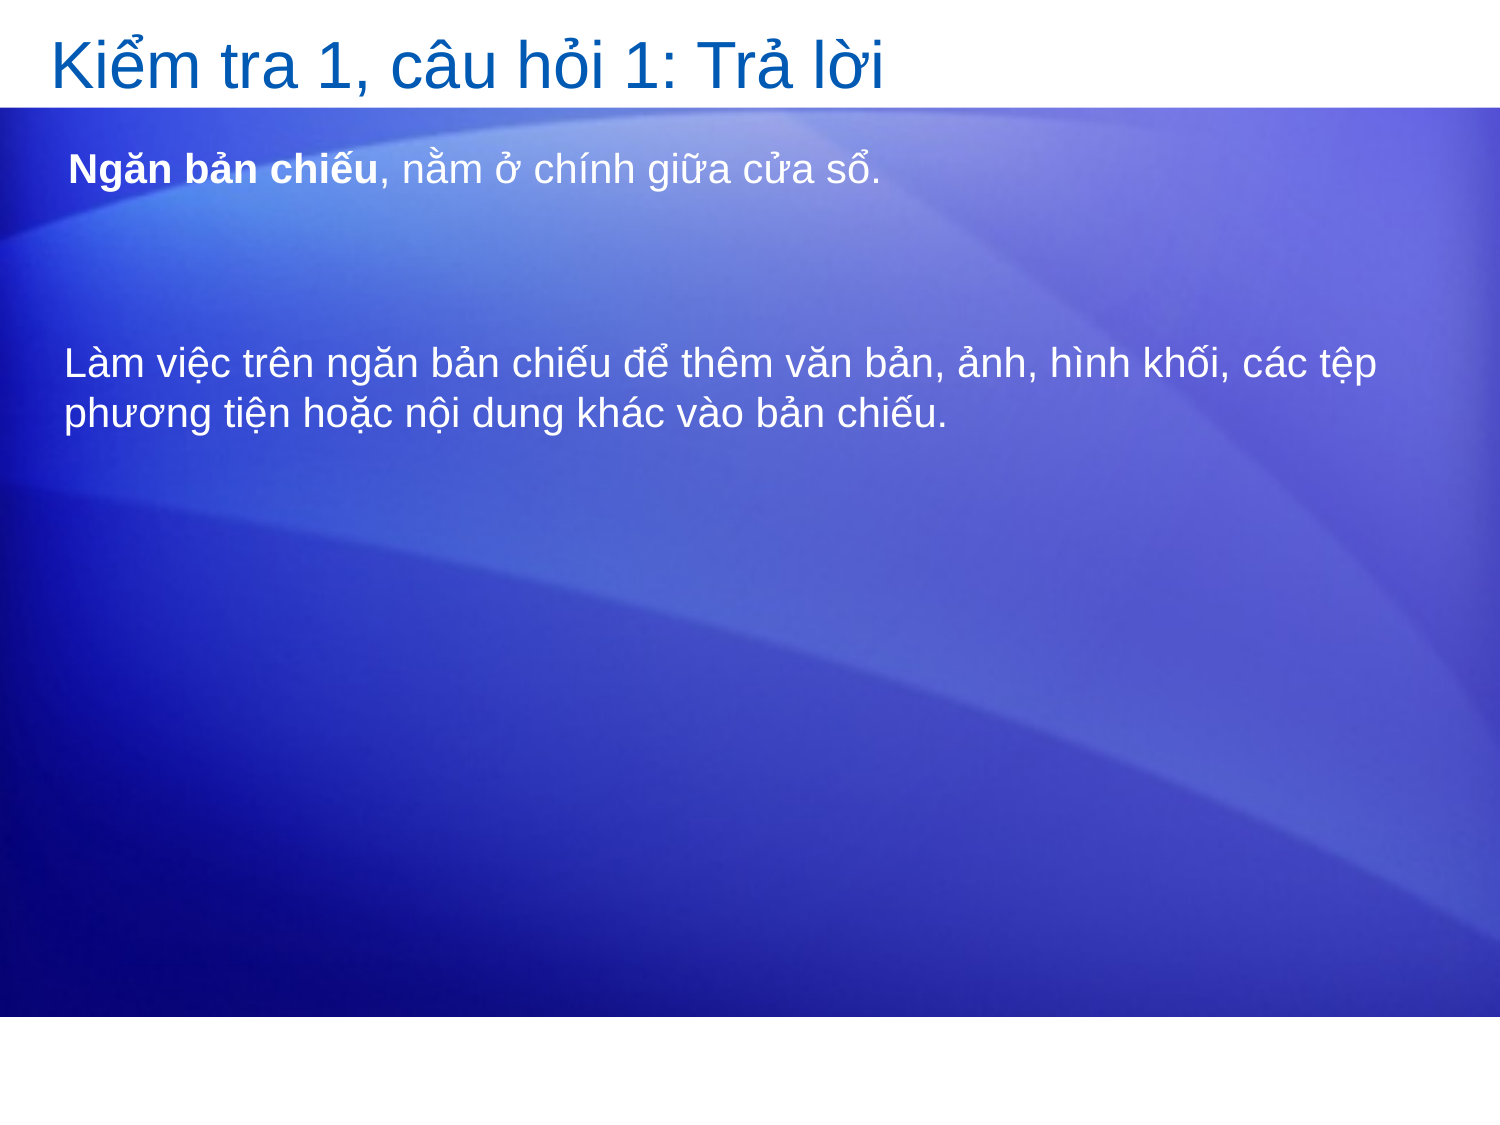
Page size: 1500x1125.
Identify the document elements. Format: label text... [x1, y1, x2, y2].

title Kiểm tra 1, câu hỏi 1: Trả lời [34, 11, 1386, 113]
text_box Làm việc trên ngăn bản chiếu để thêm văn bản, ảnh, hình khối, các tệp phương tiện hoặc nội dung khác vào bản chiếu. [49, 328, 1419, 521]
list Ngăn bản chiếu, nằm ở chính giữa cửa sổ. [52, 133, 1424, 250]
picture [0, 108, 1500, 1017]
